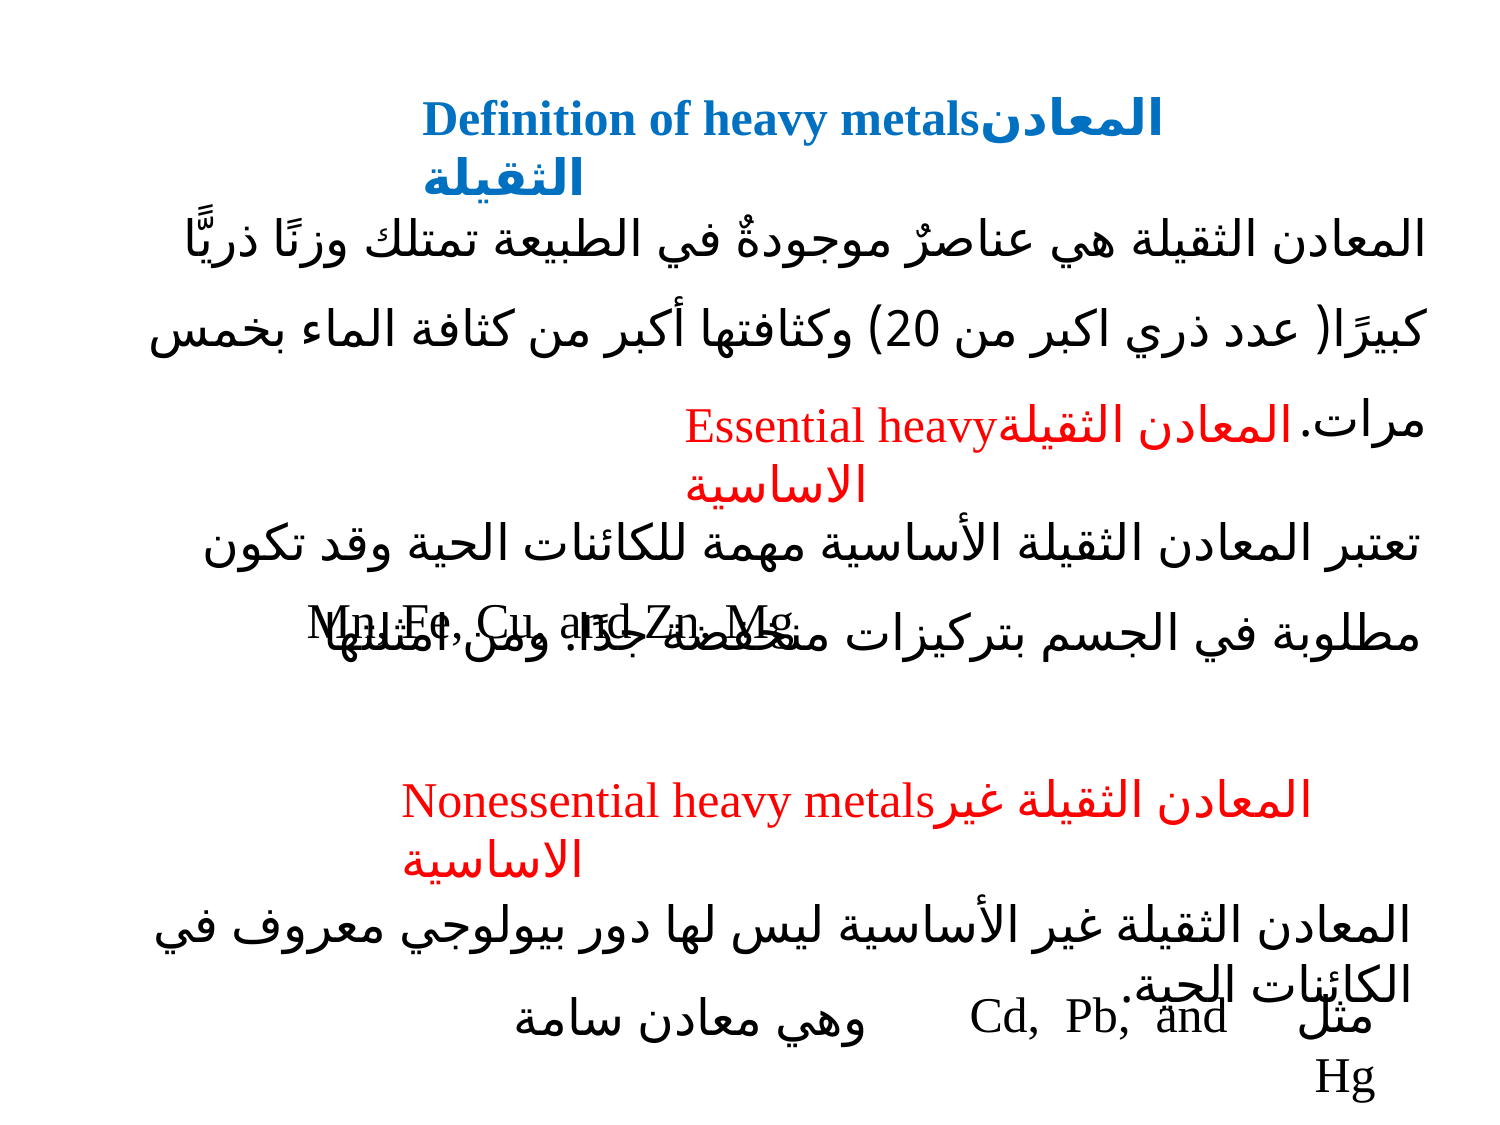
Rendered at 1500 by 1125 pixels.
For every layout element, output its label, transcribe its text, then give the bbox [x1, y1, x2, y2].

text_box Definition of heavy metalsالمعادن الثقيلة [407, 78, 1341, 168]
text_box المعادن الثقيلة هي عناصرٌ موجودةٌ في الطبيعة تمتلك وزنًا ذريًّا كبيرًا( عدد ذري اكبر من 20) وكثافتها أكبر من كثافة الماء بخمس مرات. [119, 168, 1443, 454]
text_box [135, 385, 1485, 1054]
